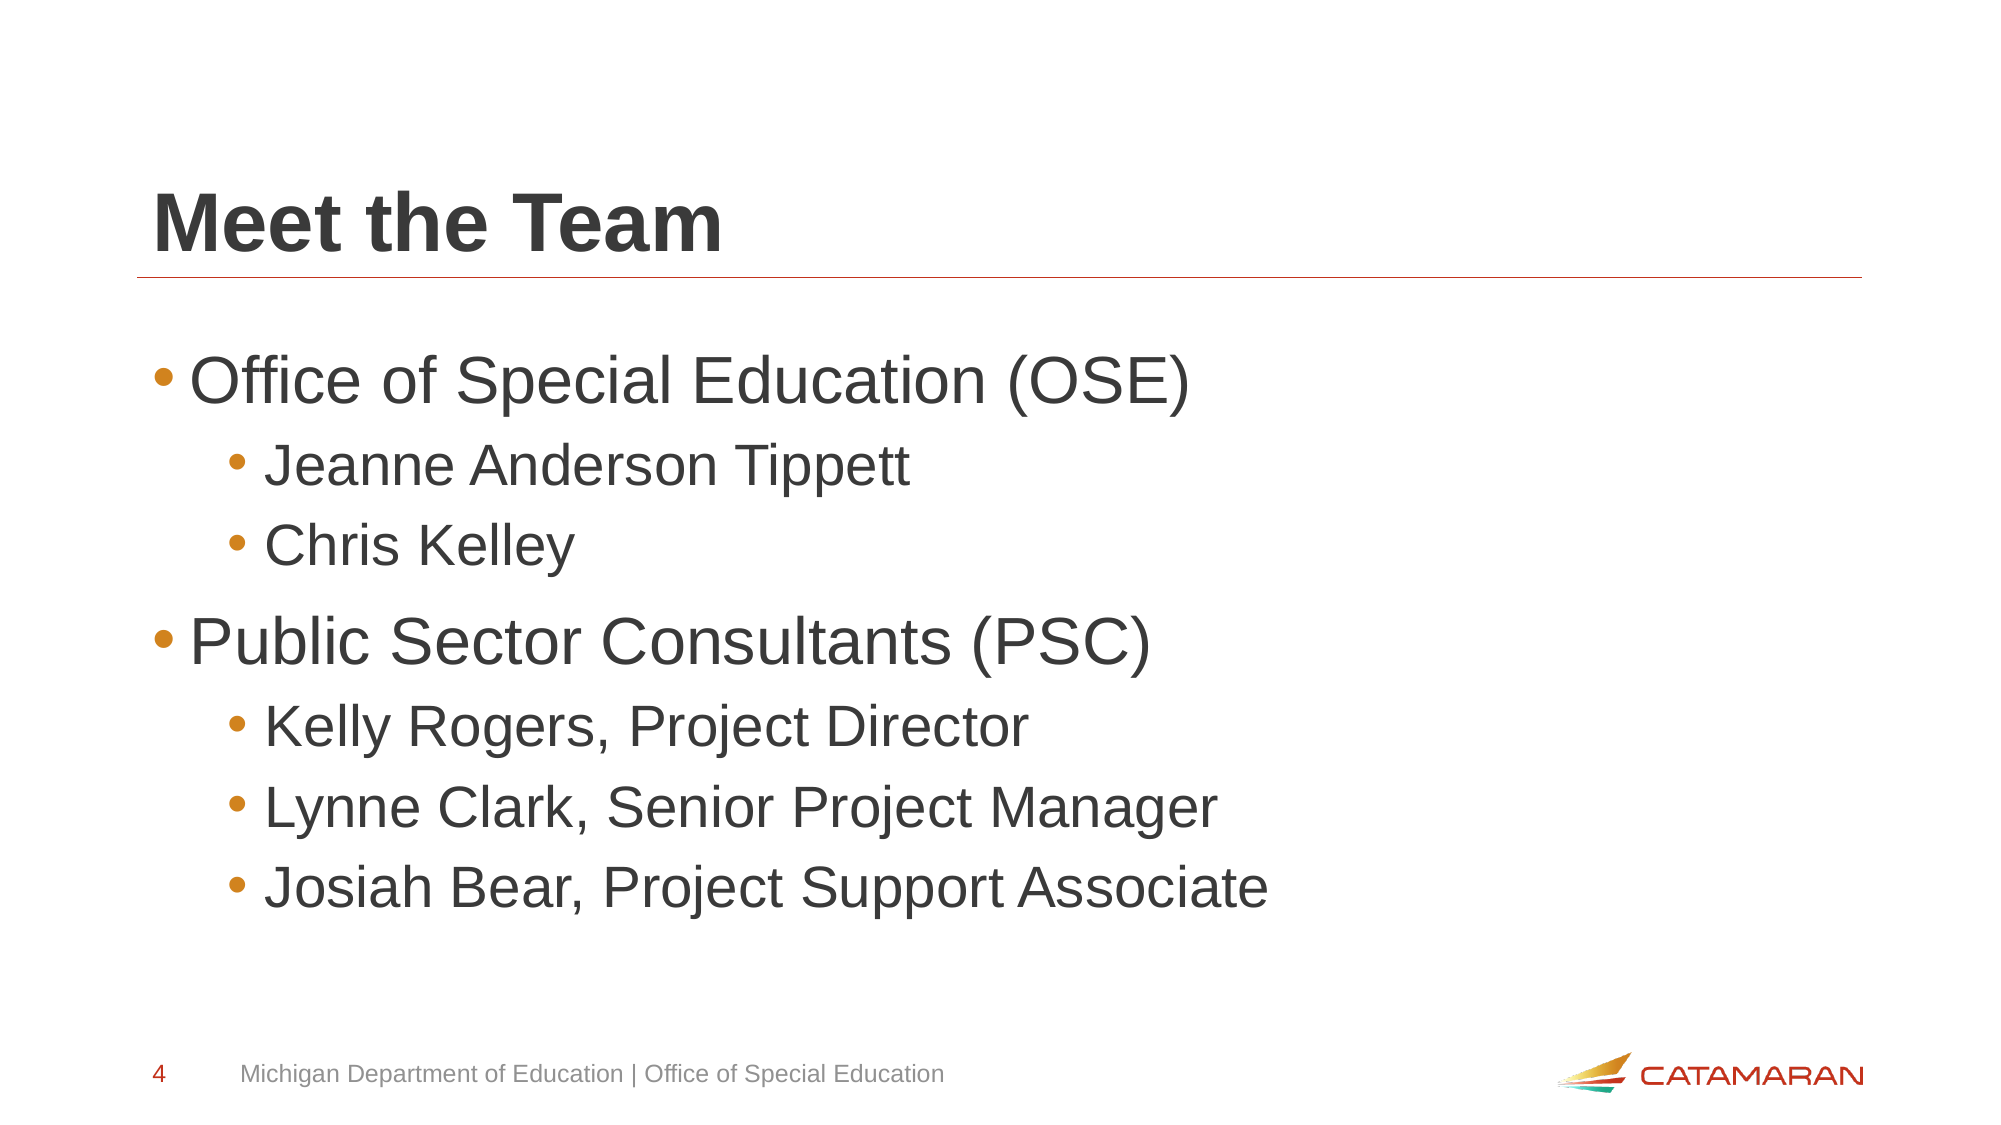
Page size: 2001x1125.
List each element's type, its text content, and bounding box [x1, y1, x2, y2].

picture [1557, 1052, 1863, 1093]
list Office of Special Education (OSE) Jeanne Anderson Tippett Chris Kelley Public Sector Consultants (PSC) Kelly Rogers, Project Director Lynne Clark, Senior Project Manager Josiah Bear, Project Support Associate [137, 328, 1863, 1043]
title Meet the Team [137, 59, 1863, 278]
slide_number 4 [137, 1042, 205, 1103]
footer Michigan Department of Education | Office of Special Education [225, 1042, 1484, 1103]
